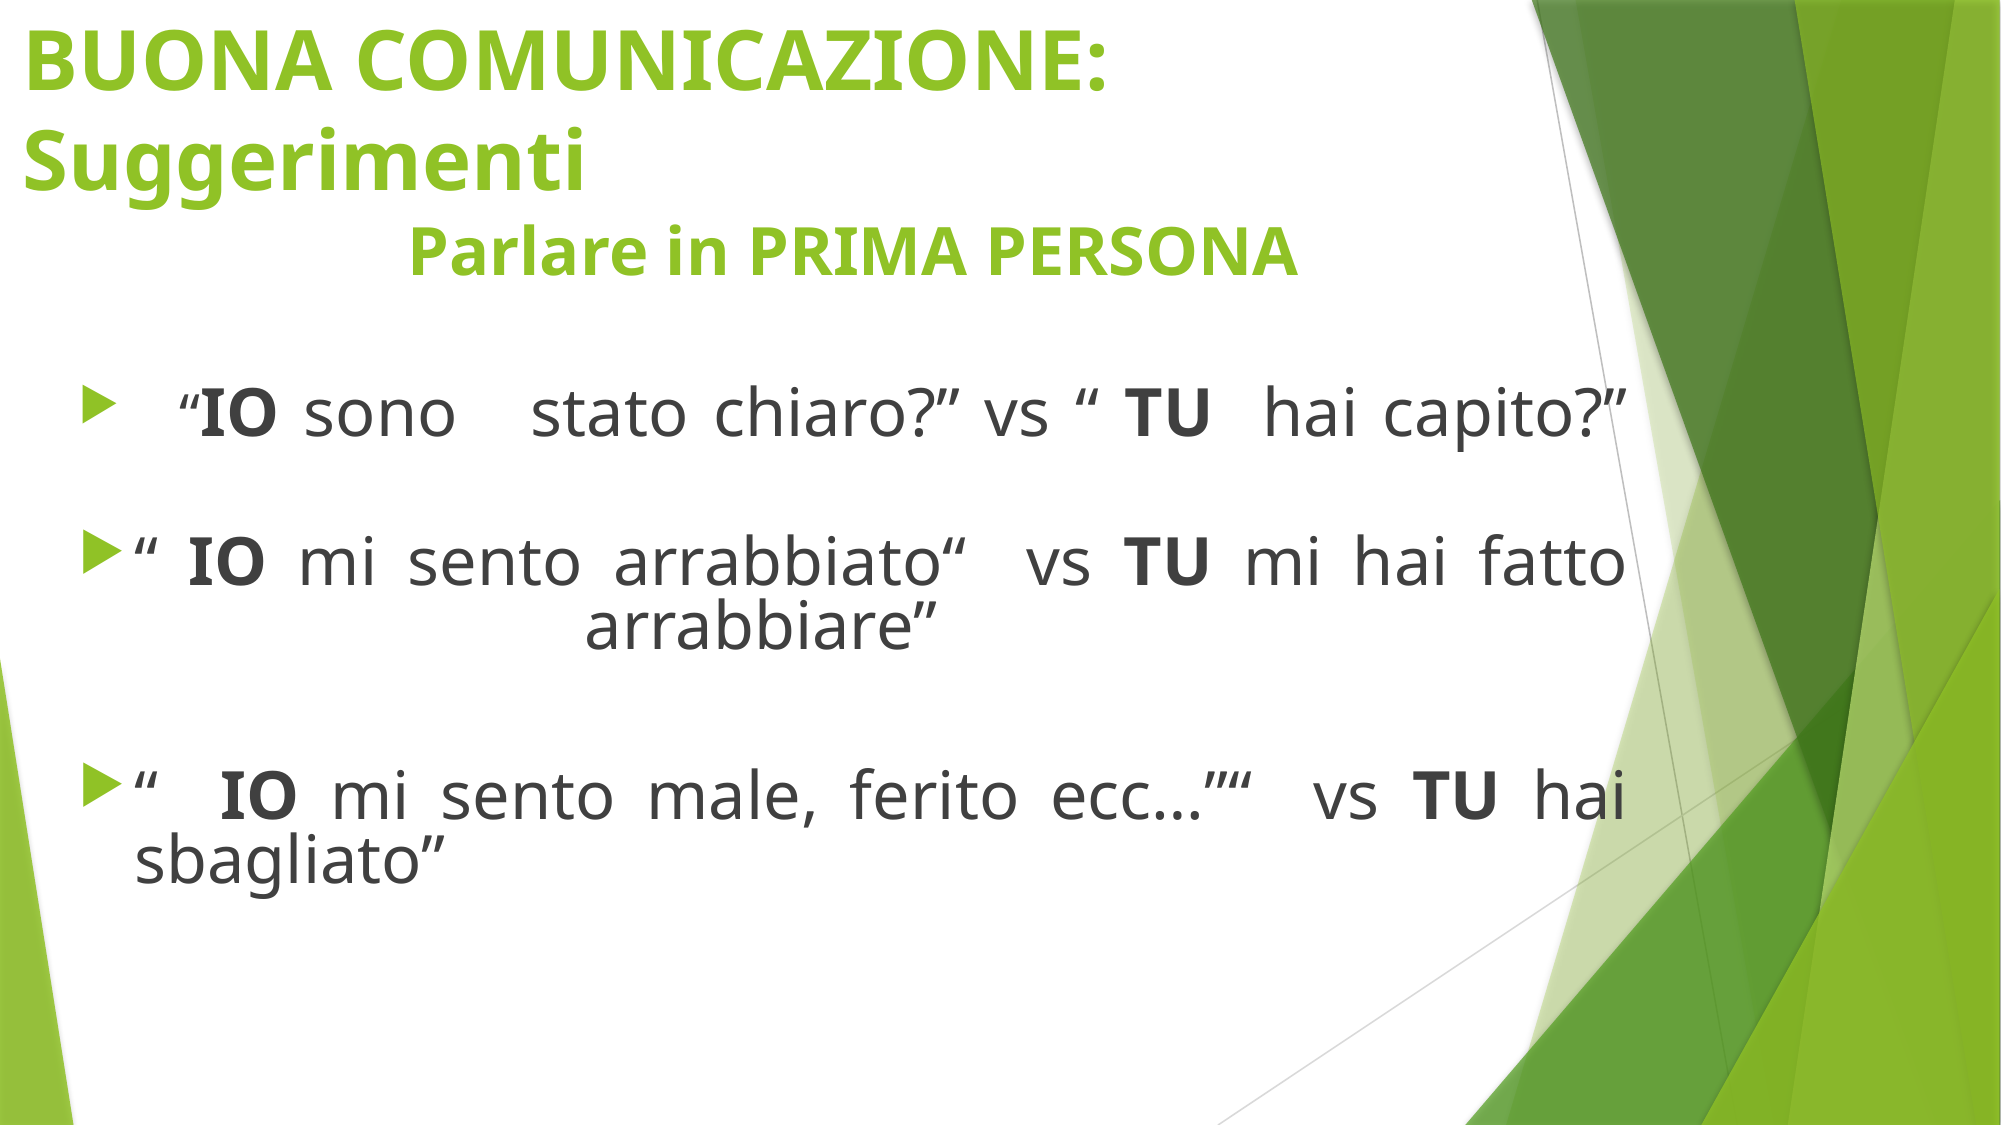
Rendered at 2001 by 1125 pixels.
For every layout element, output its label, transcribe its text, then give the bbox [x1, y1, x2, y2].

list Parlare in PRIMA PERSONA “IO sono stato chiaro?” vs “ TU hai capito?” “ IO mi sento arrabbiato“ vs TU mi hai fatto arrabbiare” “ IO mi sento male, ferito ecc…”“ vs TU hai sbagliato” [63, 216, 1644, 1024]
title BUONA COMUNICAZIONE: Suggerimenti [7, 0, 1418, 217]
